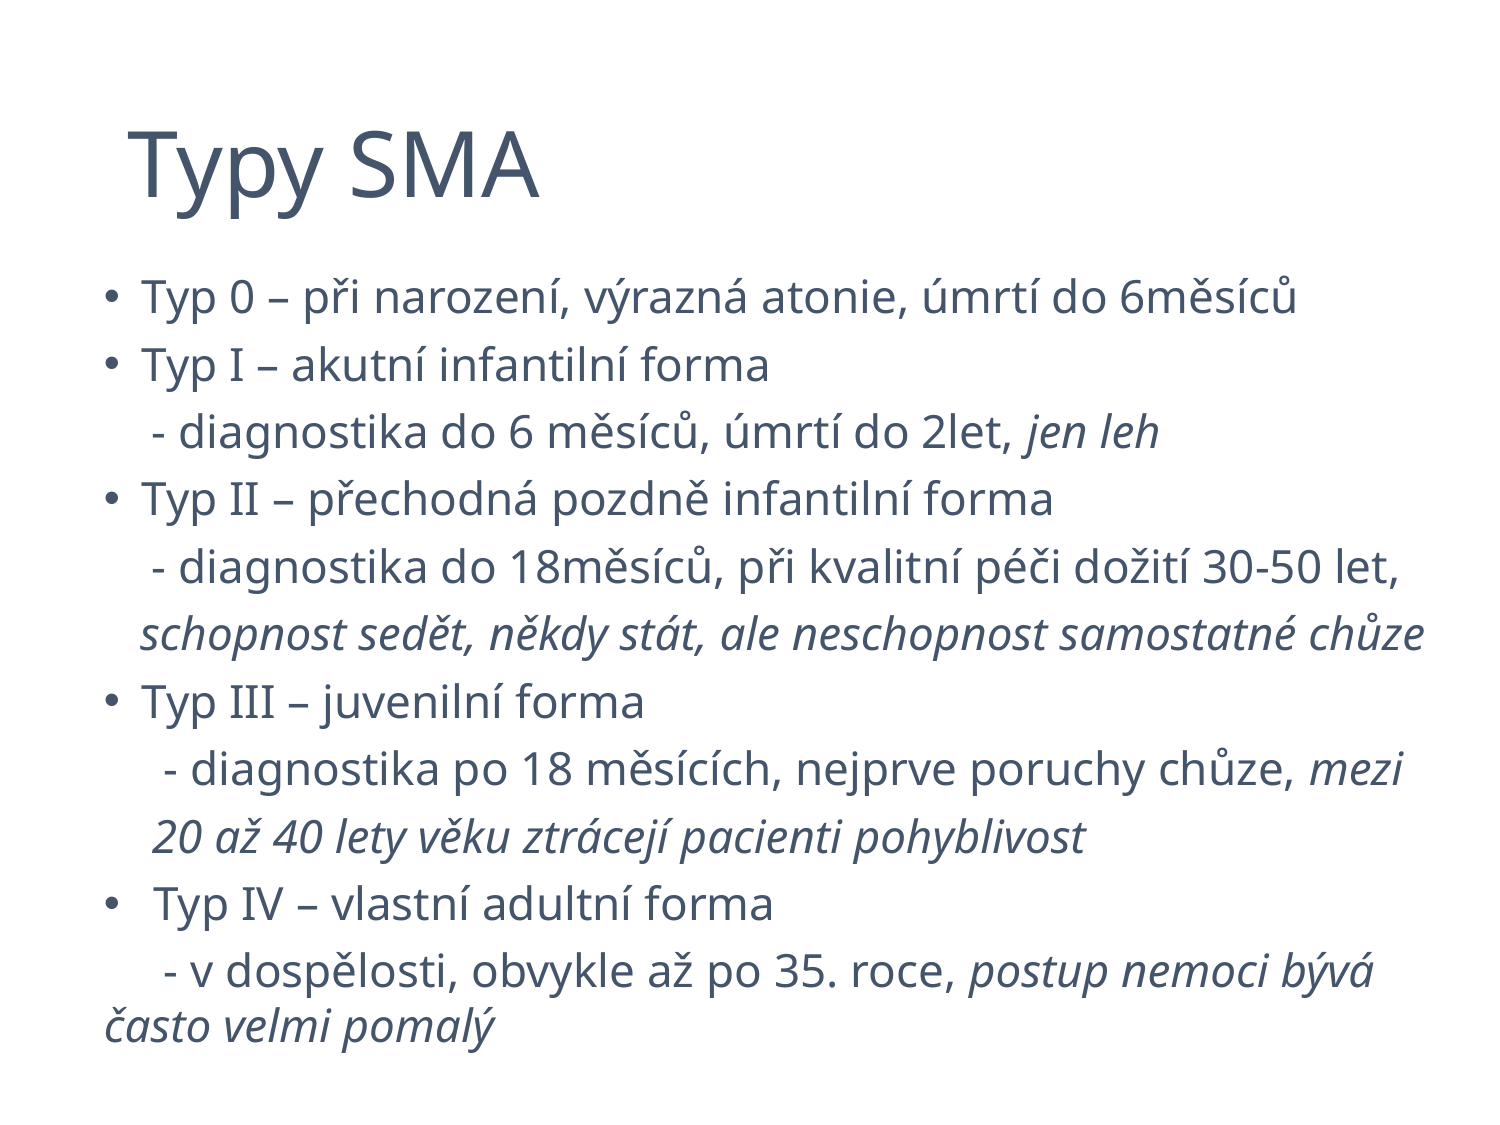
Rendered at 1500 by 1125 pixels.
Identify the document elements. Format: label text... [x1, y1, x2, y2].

list Typ 0 – při narození, výrazná atonie, úmrtí do 6měsíců Typ I – akutní infantilní forma - diagnostika do 6 měsíců, úmrtí do 2let, jen leh Typ II – přechodná pozdně infantilní forma - diagnostika do 18měsíců, při kvalitní péči dožití 30-50 let, schopnost sedět, někdy stát, ale neschopnost samostatné chůze Typ III – juvenilní forma - diagnostika po 18 měsících, nejprve poruchy chůze, mezi 20 až 40 lety věku ztrácejí pacienti pohyblivost Typ IV – vlastní adultní forma - v dospělosti, obvykle až po 35. roce, postup nemoci bývá často velmi pomalý [88, 260, 1500, 1070]
title Typy SMA [112, 101, 1388, 234]
